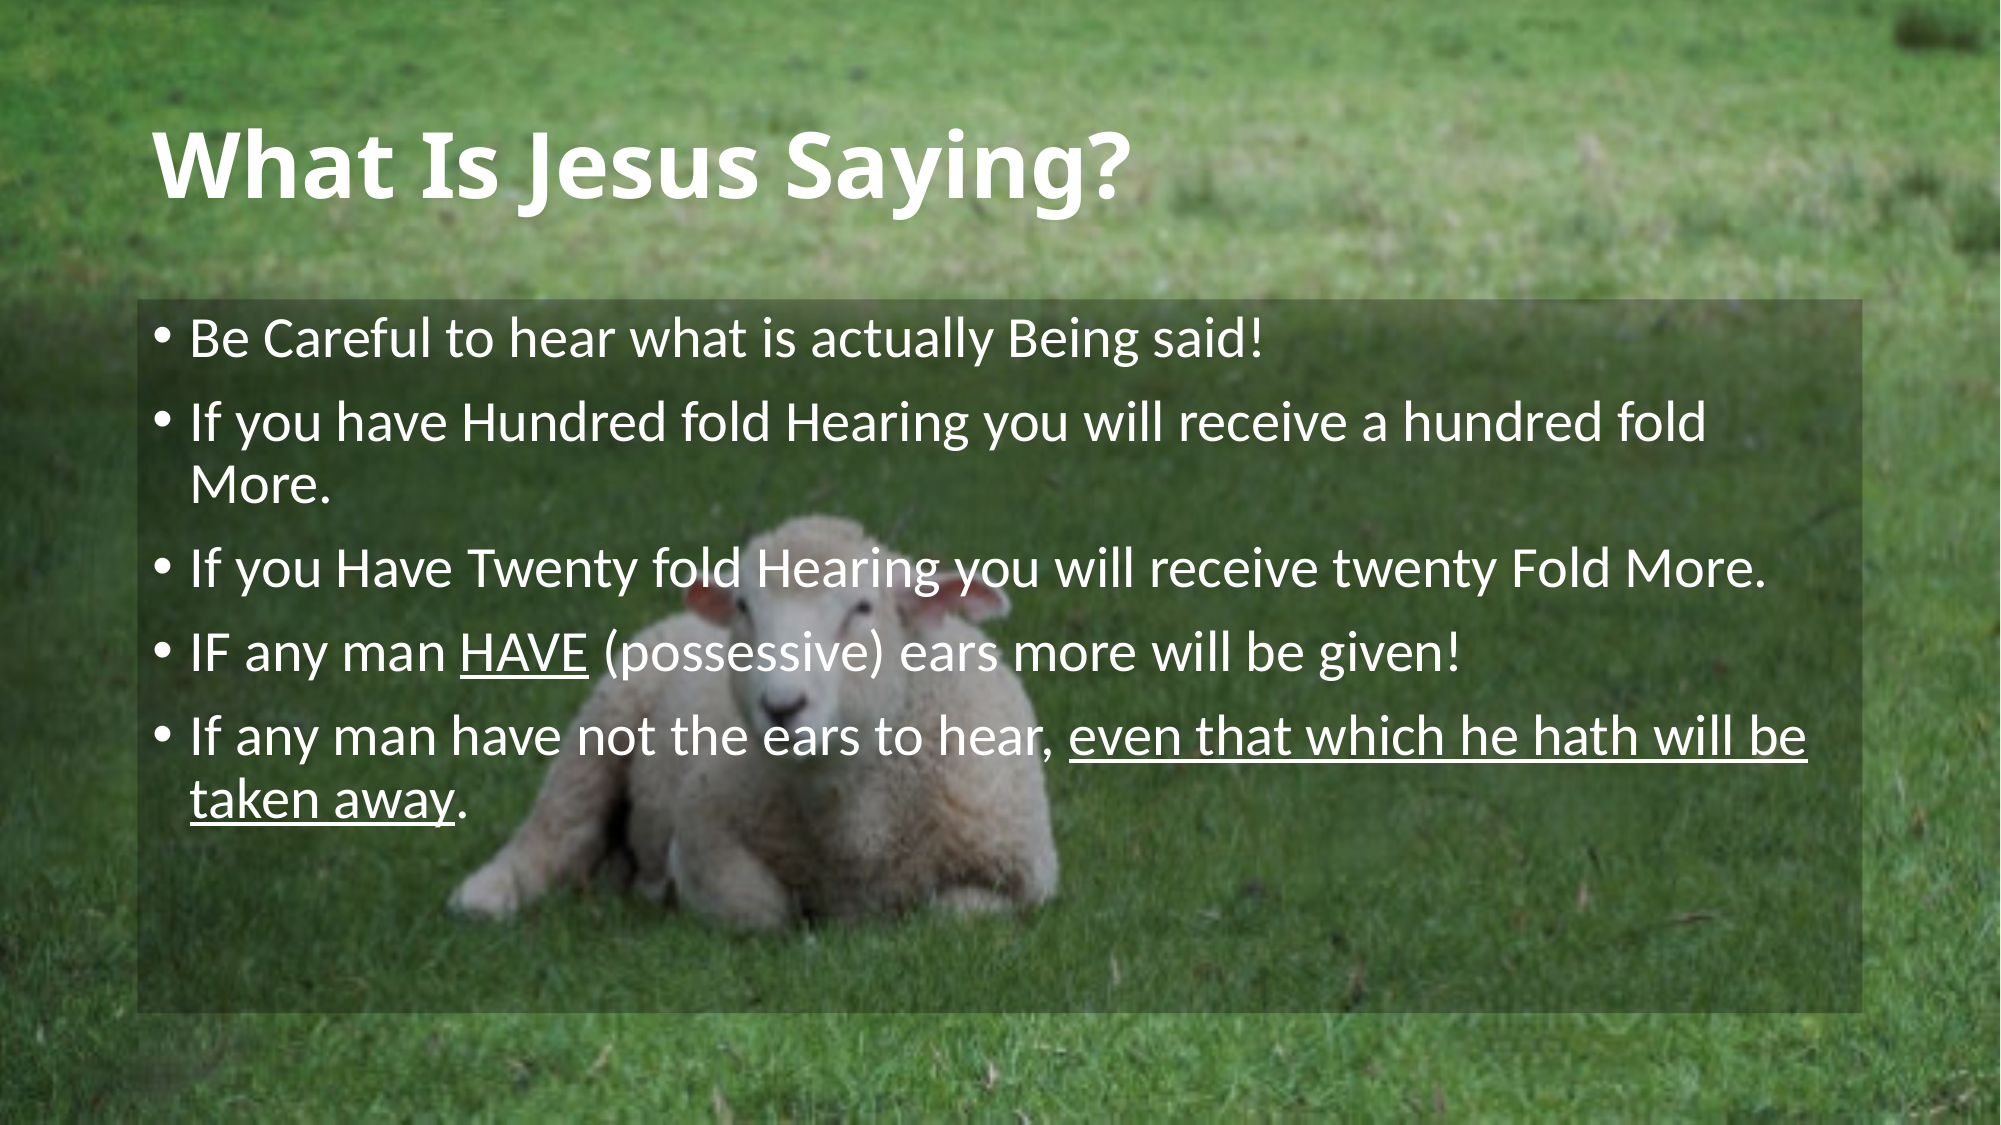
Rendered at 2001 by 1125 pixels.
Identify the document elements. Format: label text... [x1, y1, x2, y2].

picture [0, 0, 2001, 1125]
list Be Careful to hear what is actually Being said! If you have Hundred fold Hearing you will receive a hundred fold More. If you Have Twenty fold Hearing you will receive twenty Fold More. IF any man HAVE (possessive) ears more will be given! If any man have not the ears to hear, even that which he hath will be taken away. [137, 299, 1863, 1014]
title What Is Jesus Saying? [137, 59, 1863, 278]
